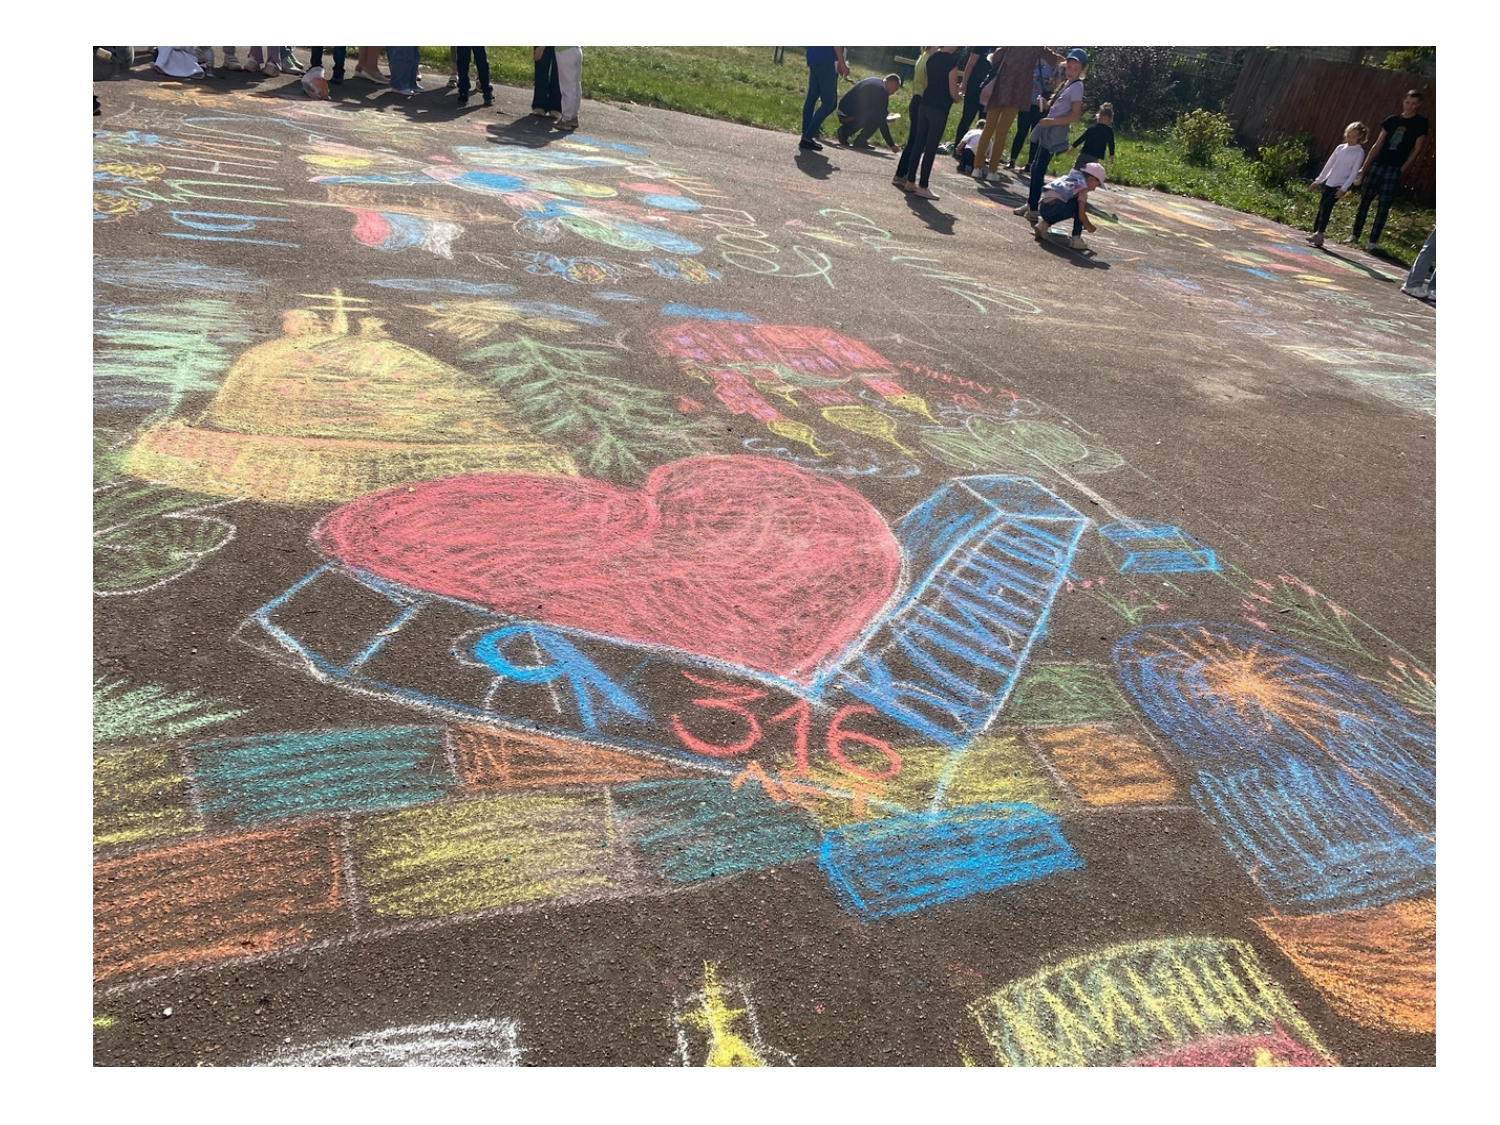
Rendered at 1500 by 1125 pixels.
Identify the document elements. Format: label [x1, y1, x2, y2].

picture [93, 46, 1437, 1067]
